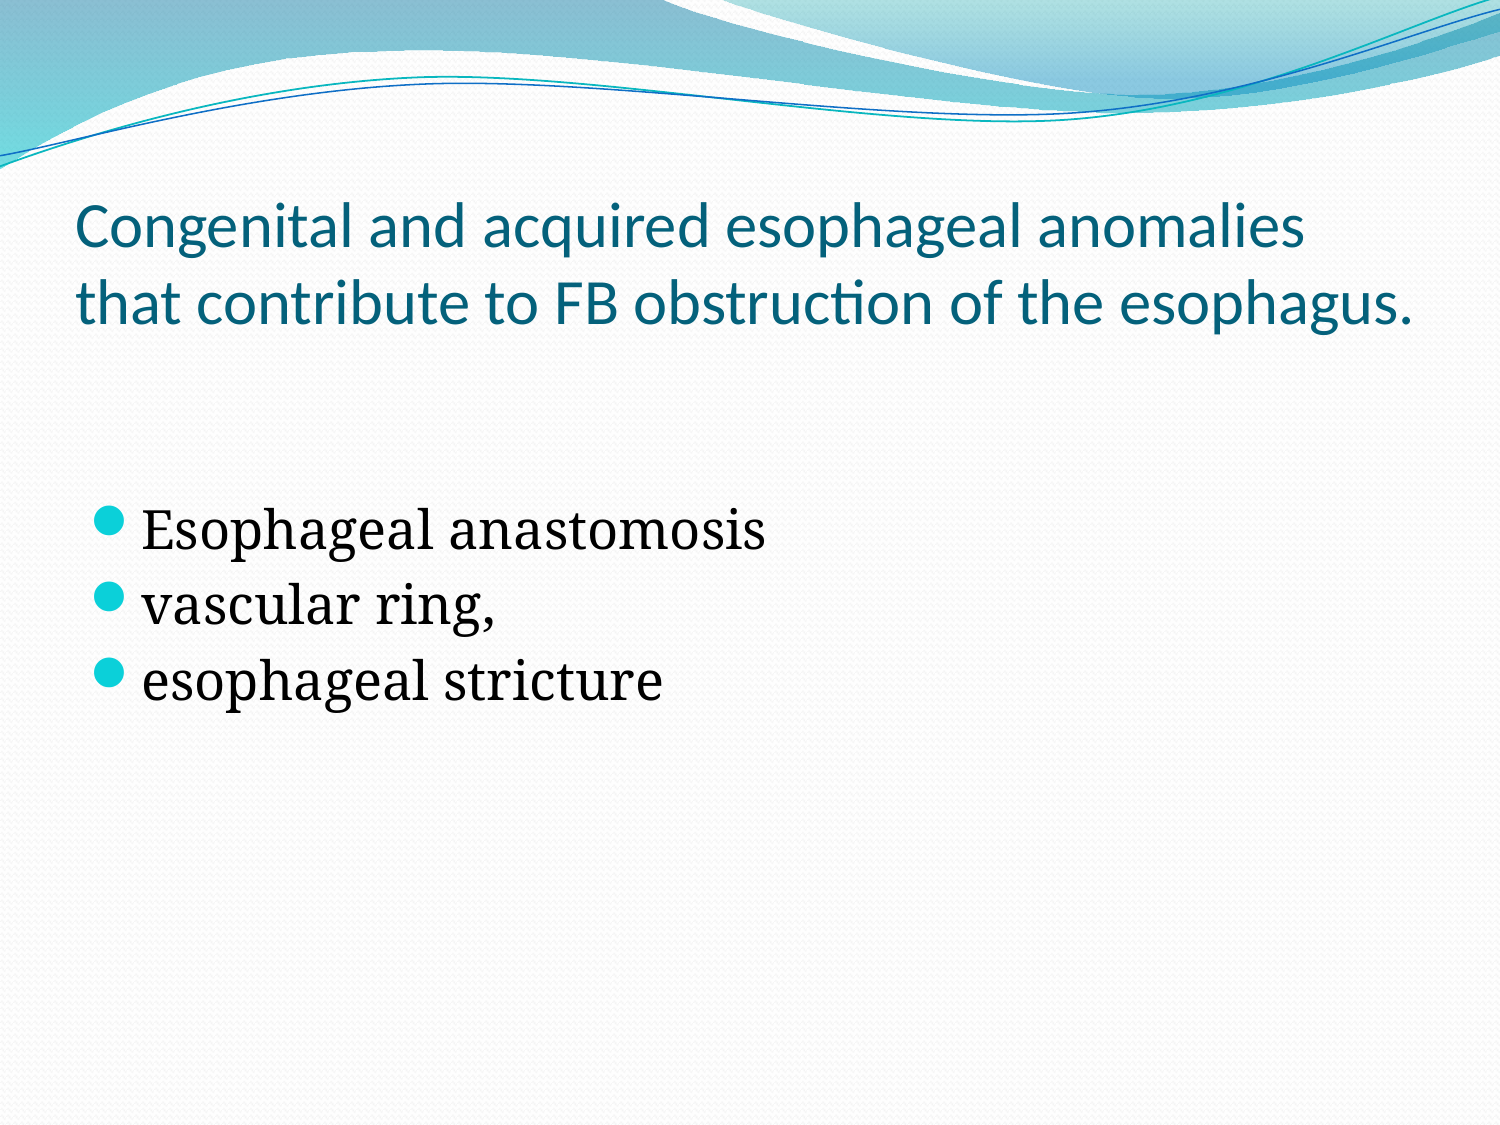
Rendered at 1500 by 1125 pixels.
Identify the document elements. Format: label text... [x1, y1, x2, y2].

title Congenital and acquired esophageal anomalies that contribute to FB obstruction of the esophagus. [75, 115, 1425, 463]
list Esophageal anastomosis vascular ring, esophageal stricture [75, 487, 1425, 875]
